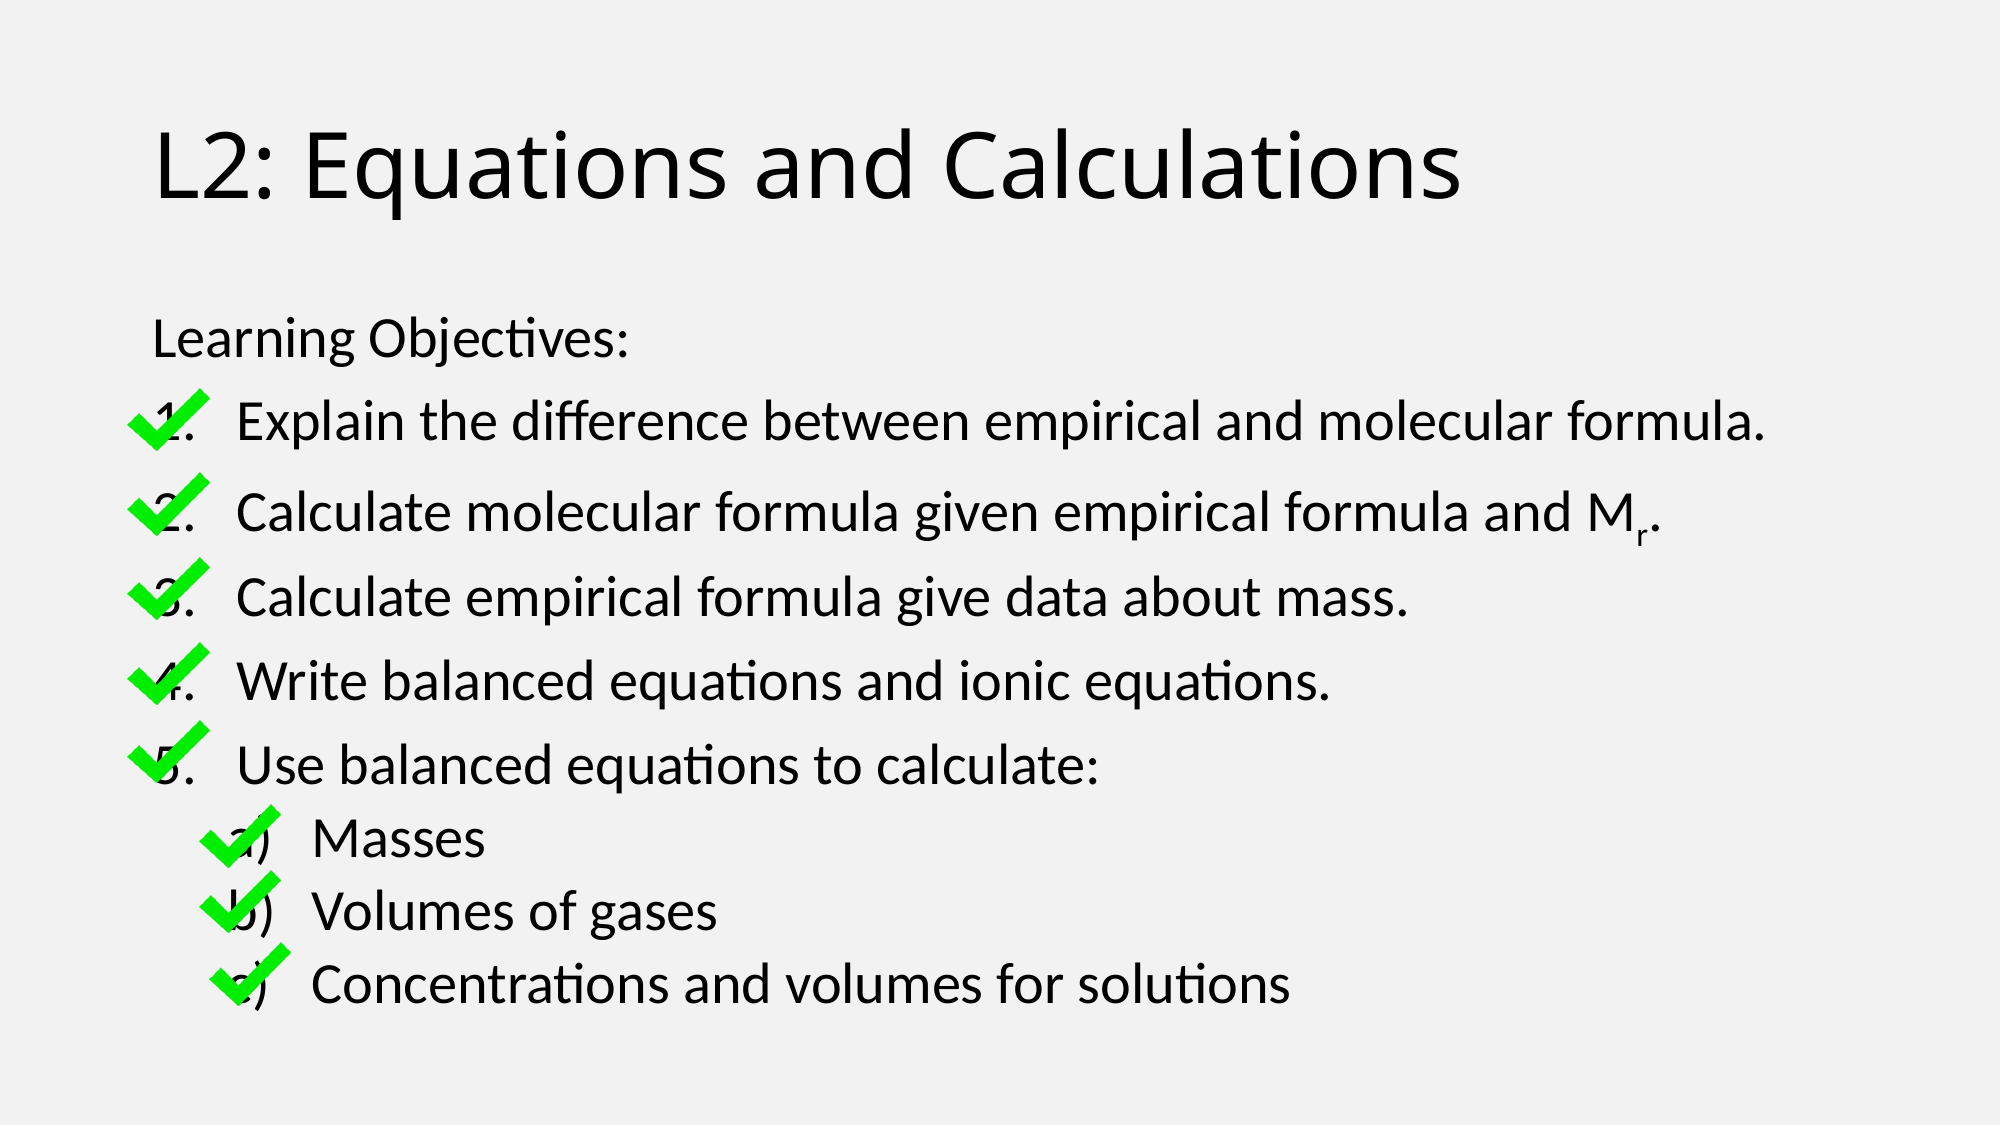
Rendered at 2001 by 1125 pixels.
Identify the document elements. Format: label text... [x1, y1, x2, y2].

picture [127, 642, 210, 705]
list Learning Objectives: Explain the difference between empirical and molecular formula. Calculate molecular formula given empirical formula and Mr. Calculate empirical formula give data about mass. Write balanced equations and ionic equations. Use balanced equations to calculate: Masses Volumes of gases Concentrations and volumes for solutions [137, 299, 1863, 1079]
picture [199, 870, 281, 934]
picture [127, 472, 210, 536]
picture [127, 720, 210, 783]
picture [127, 388, 210, 451]
title L2: Equations and Calculations [137, 59, 1863, 278]
picture [209, 942, 291, 1006]
picture [199, 804, 281, 868]
picture [127, 557, 210, 621]
